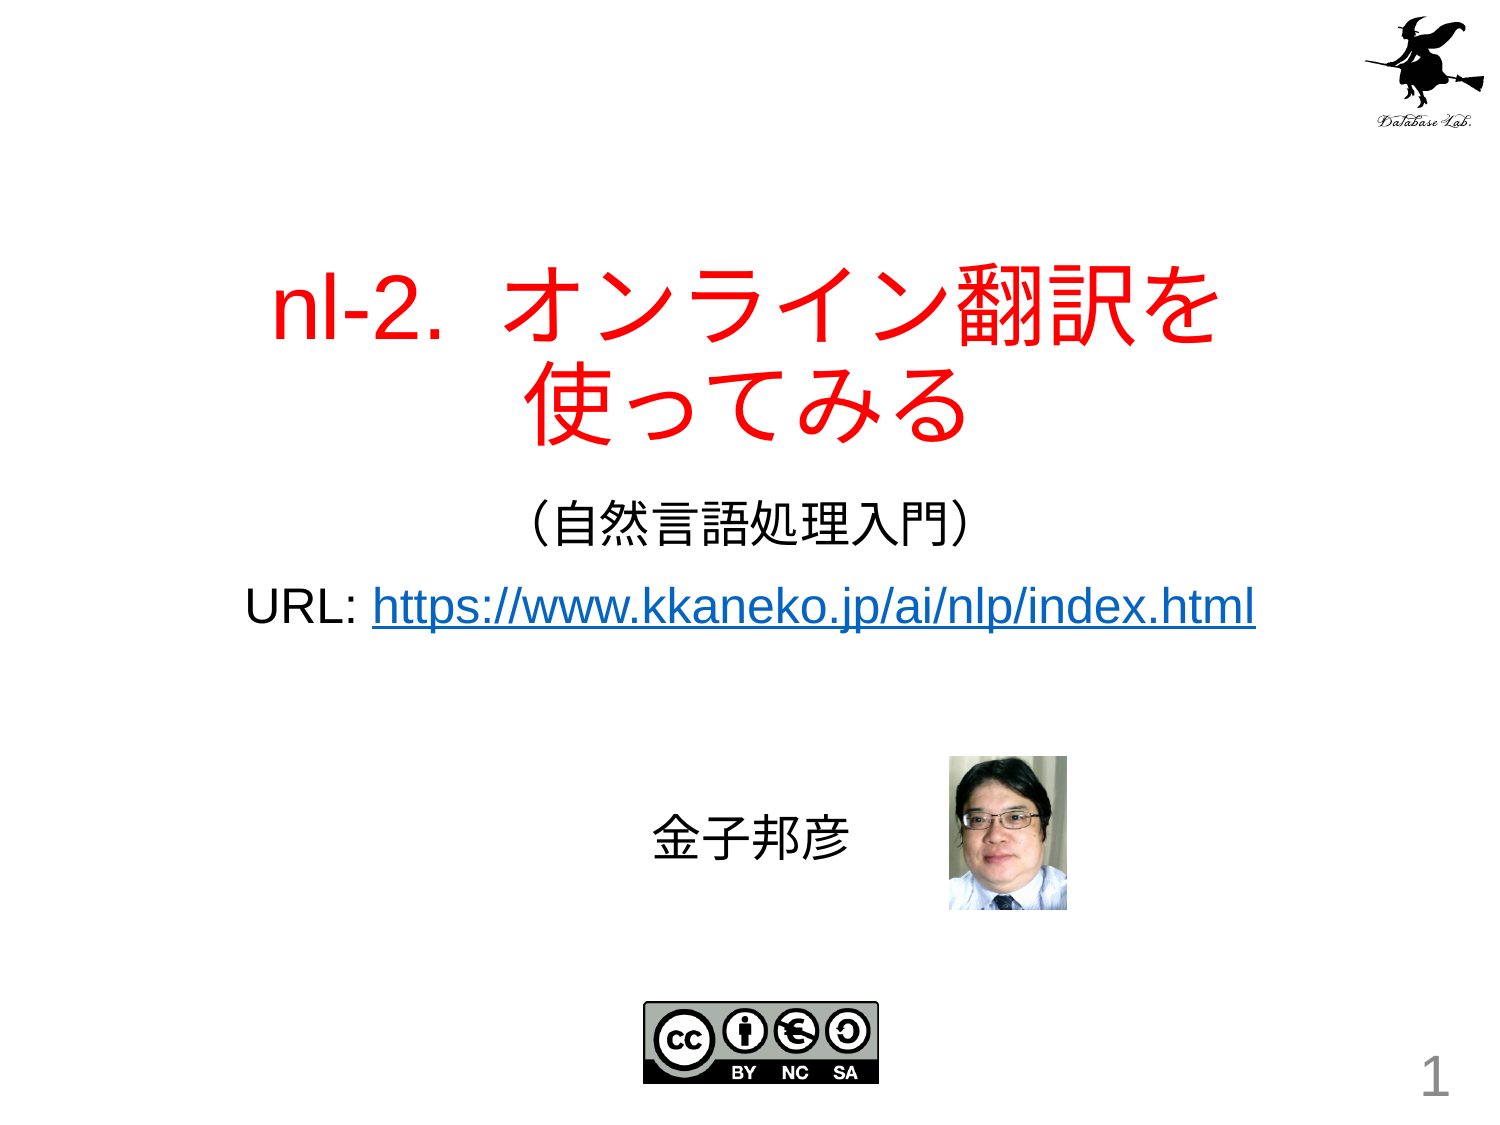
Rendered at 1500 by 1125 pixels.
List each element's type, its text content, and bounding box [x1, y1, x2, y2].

picture [643, 1001, 879, 1084]
title nl-2. オンライン翻訳を 使ってみる [112, 184, 1388, 576]
picture [949, 756, 1067, 911]
picture [1362, 14, 1486, 130]
text_box 金子邦彦 [635, 798, 868, 875]
slide_number 1 [1129, 1042, 1467, 1103]
subtitle （自然言語処理入門） URL: https://www.kkaneko.jp/ai/nlp/index.html [187, 484, 1313, 757]
